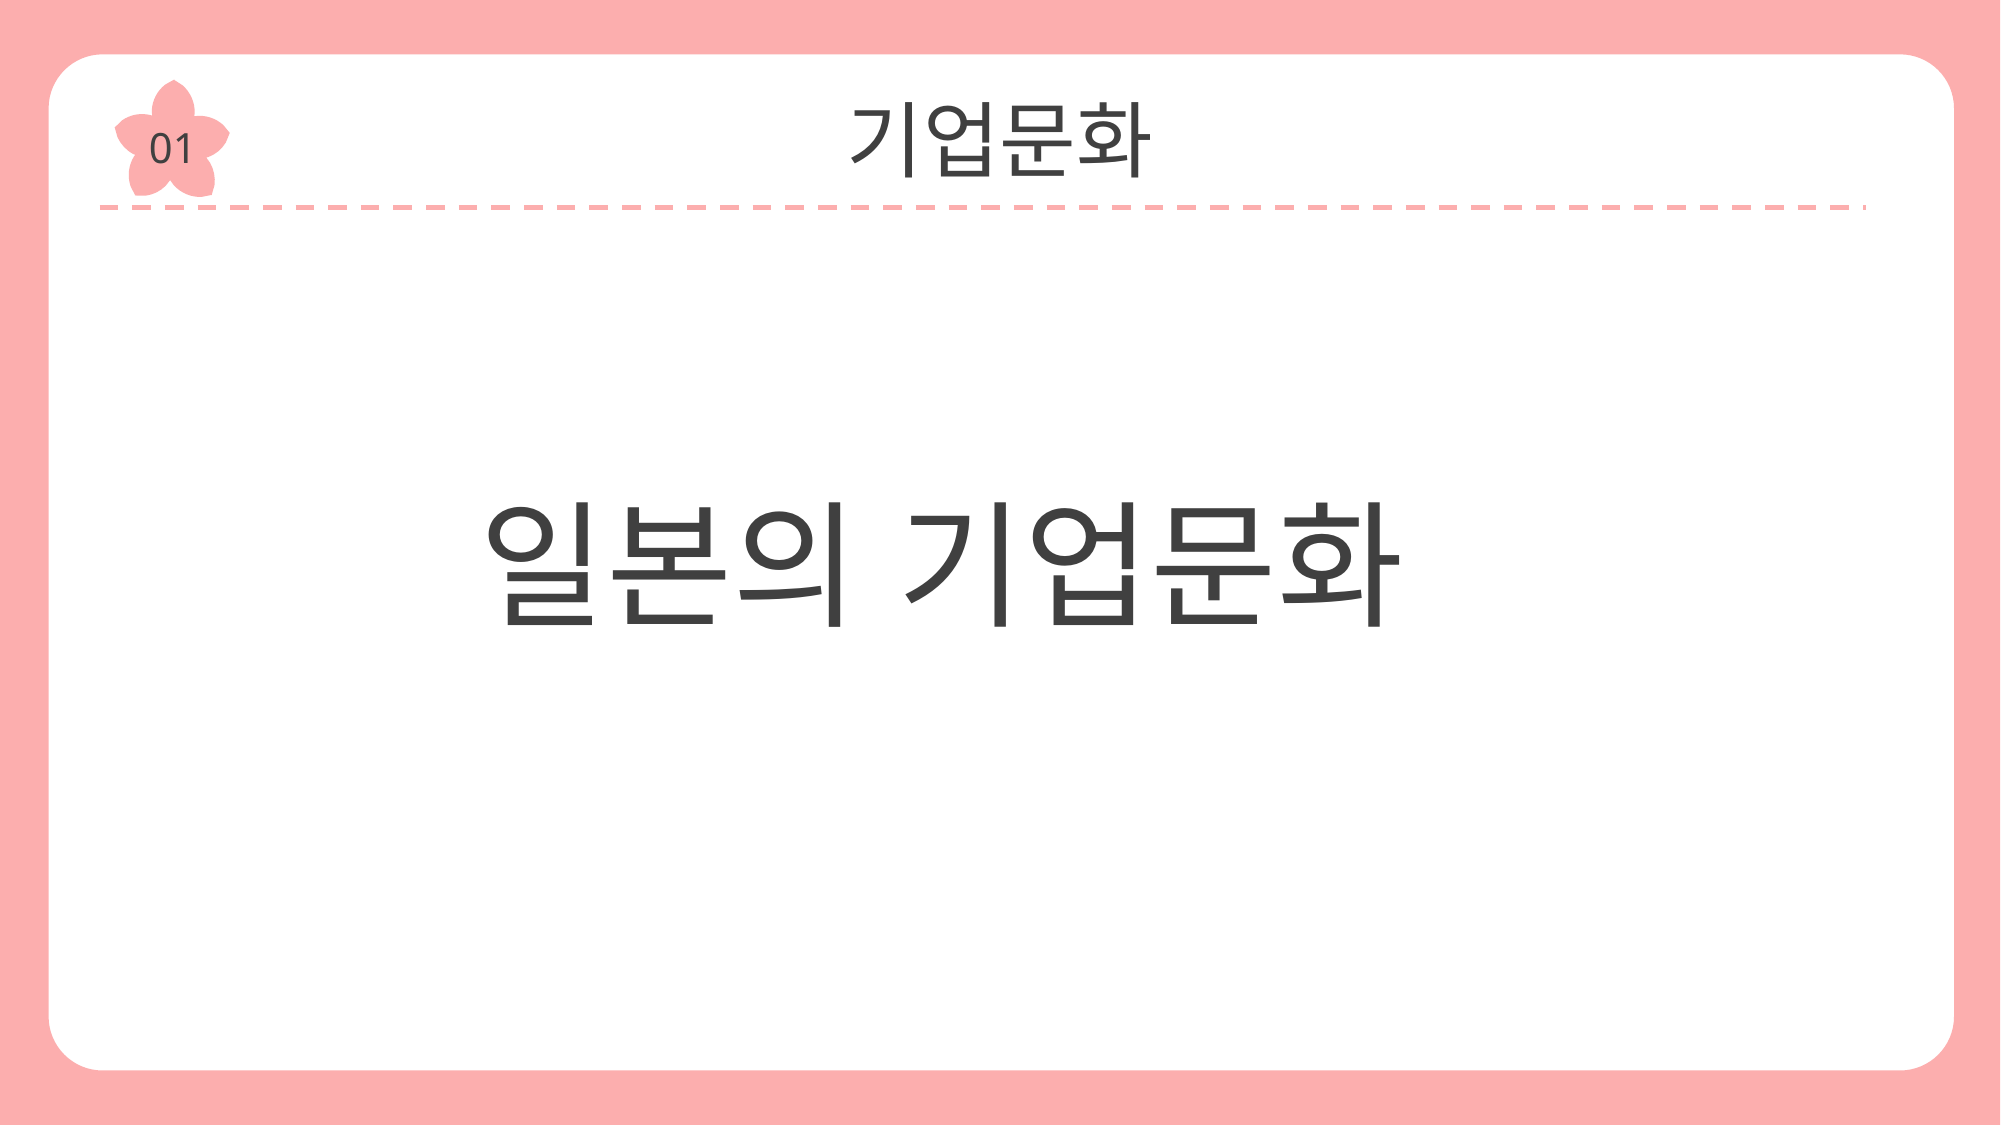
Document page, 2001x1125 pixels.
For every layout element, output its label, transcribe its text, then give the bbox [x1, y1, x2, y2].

text_box 01 [124, 114, 222, 180]
text_box [128, 180, 216, 198]
text_box 기업문화 [556, 81, 1444, 196]
text_box [222, 122, 233, 150]
text_box 일본의 기업문화 [465, 471, 1535, 652]
text_box [133, 77, 196, 114]
text_box [112, 117, 124, 149]
